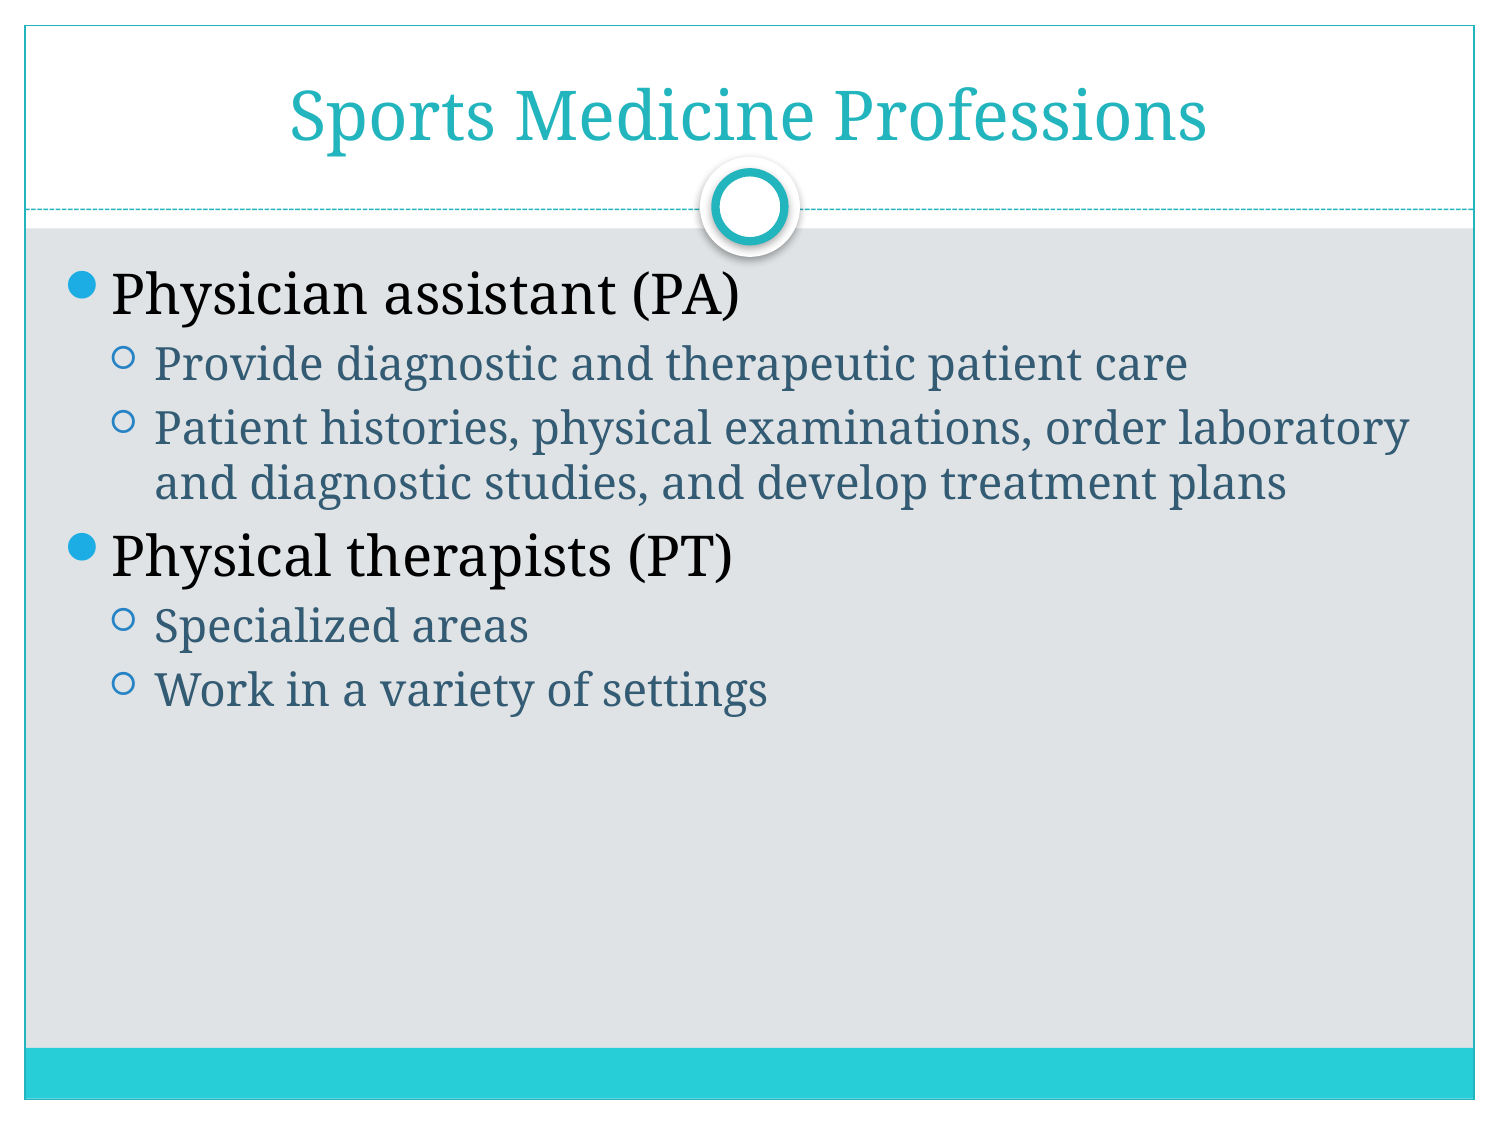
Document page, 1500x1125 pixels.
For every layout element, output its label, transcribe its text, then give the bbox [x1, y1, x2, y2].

title Sports Medicine Professions [49, 37, 1450, 162]
list Physician assistant (PA) Provide diagnostic and therapeutic patient care Patient histories, physical examinations, order laboratory and diagnostic studies, and develop treatment plans Physical therapists (PT) Specialized areas Work in a variety of settings [49, 250, 1445, 1001]
